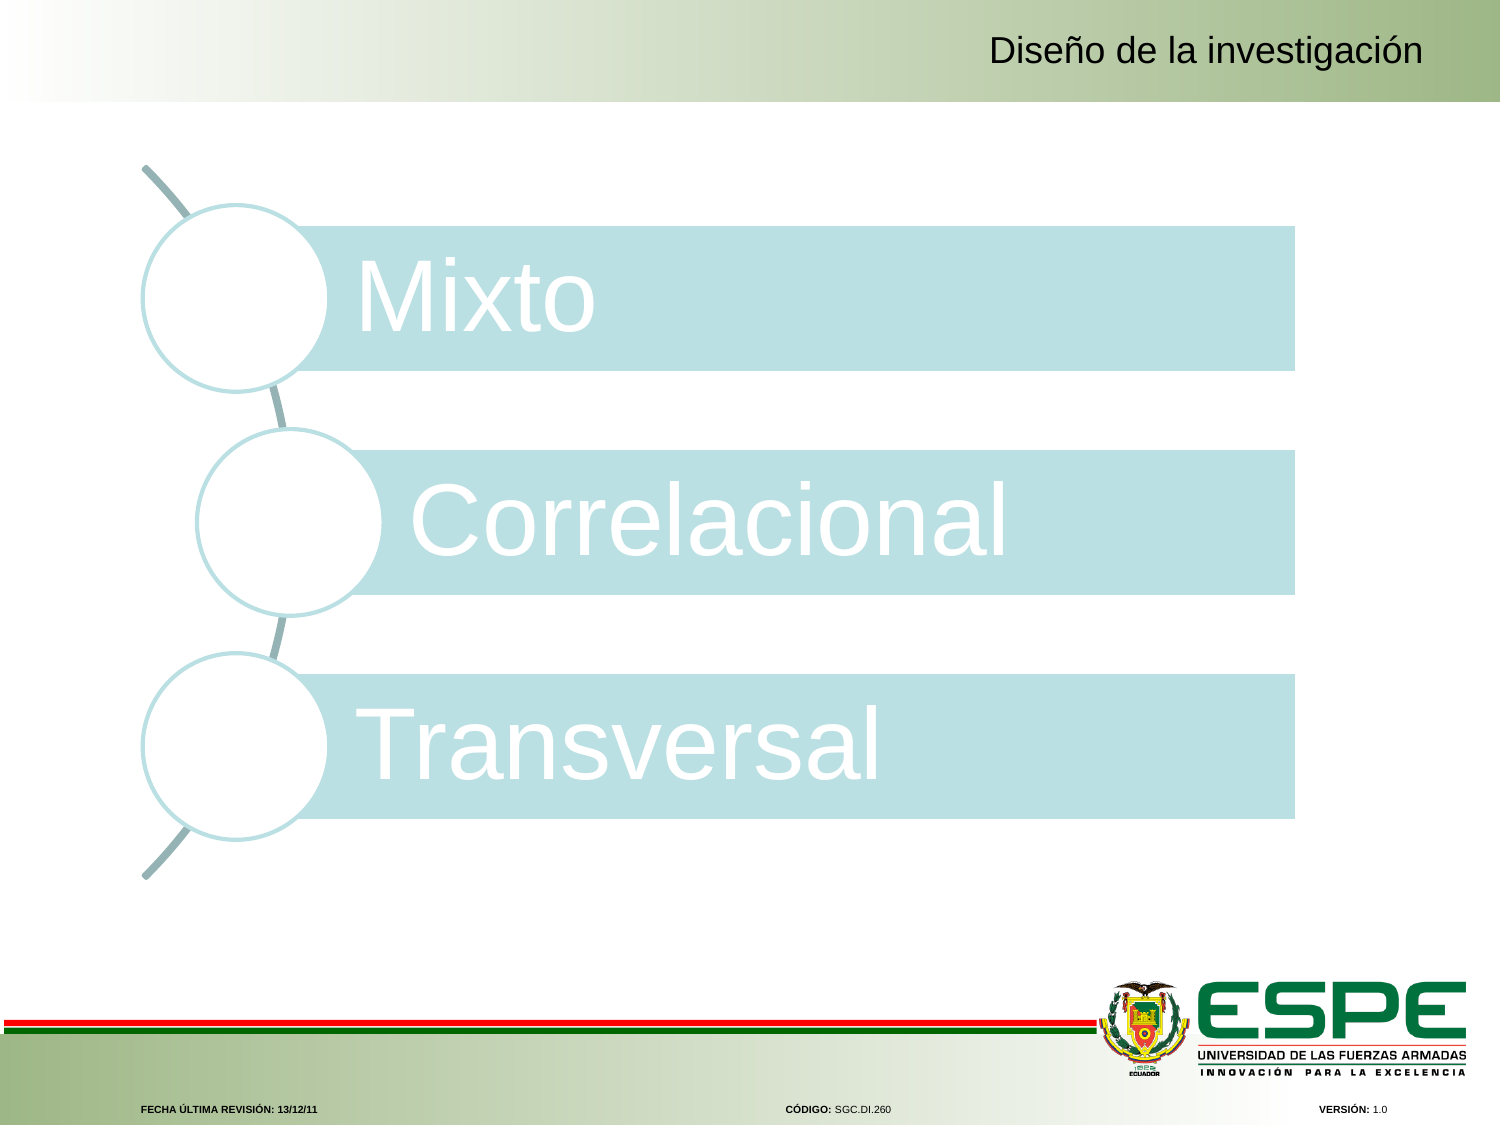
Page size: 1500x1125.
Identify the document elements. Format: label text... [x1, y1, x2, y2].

footer CÓDIGO: SGC.DI.260 [719, 1092, 958, 1125]
slide_number VERSIÓN: 1.0 [1281, 1092, 1425, 1125]
picture [1099, 981, 1466, 1076]
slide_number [63, 1091, 396, 1125]
text_box Diseño de la investigación [974, 19, 1483, 79]
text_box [132, 148, 1308, 897]
